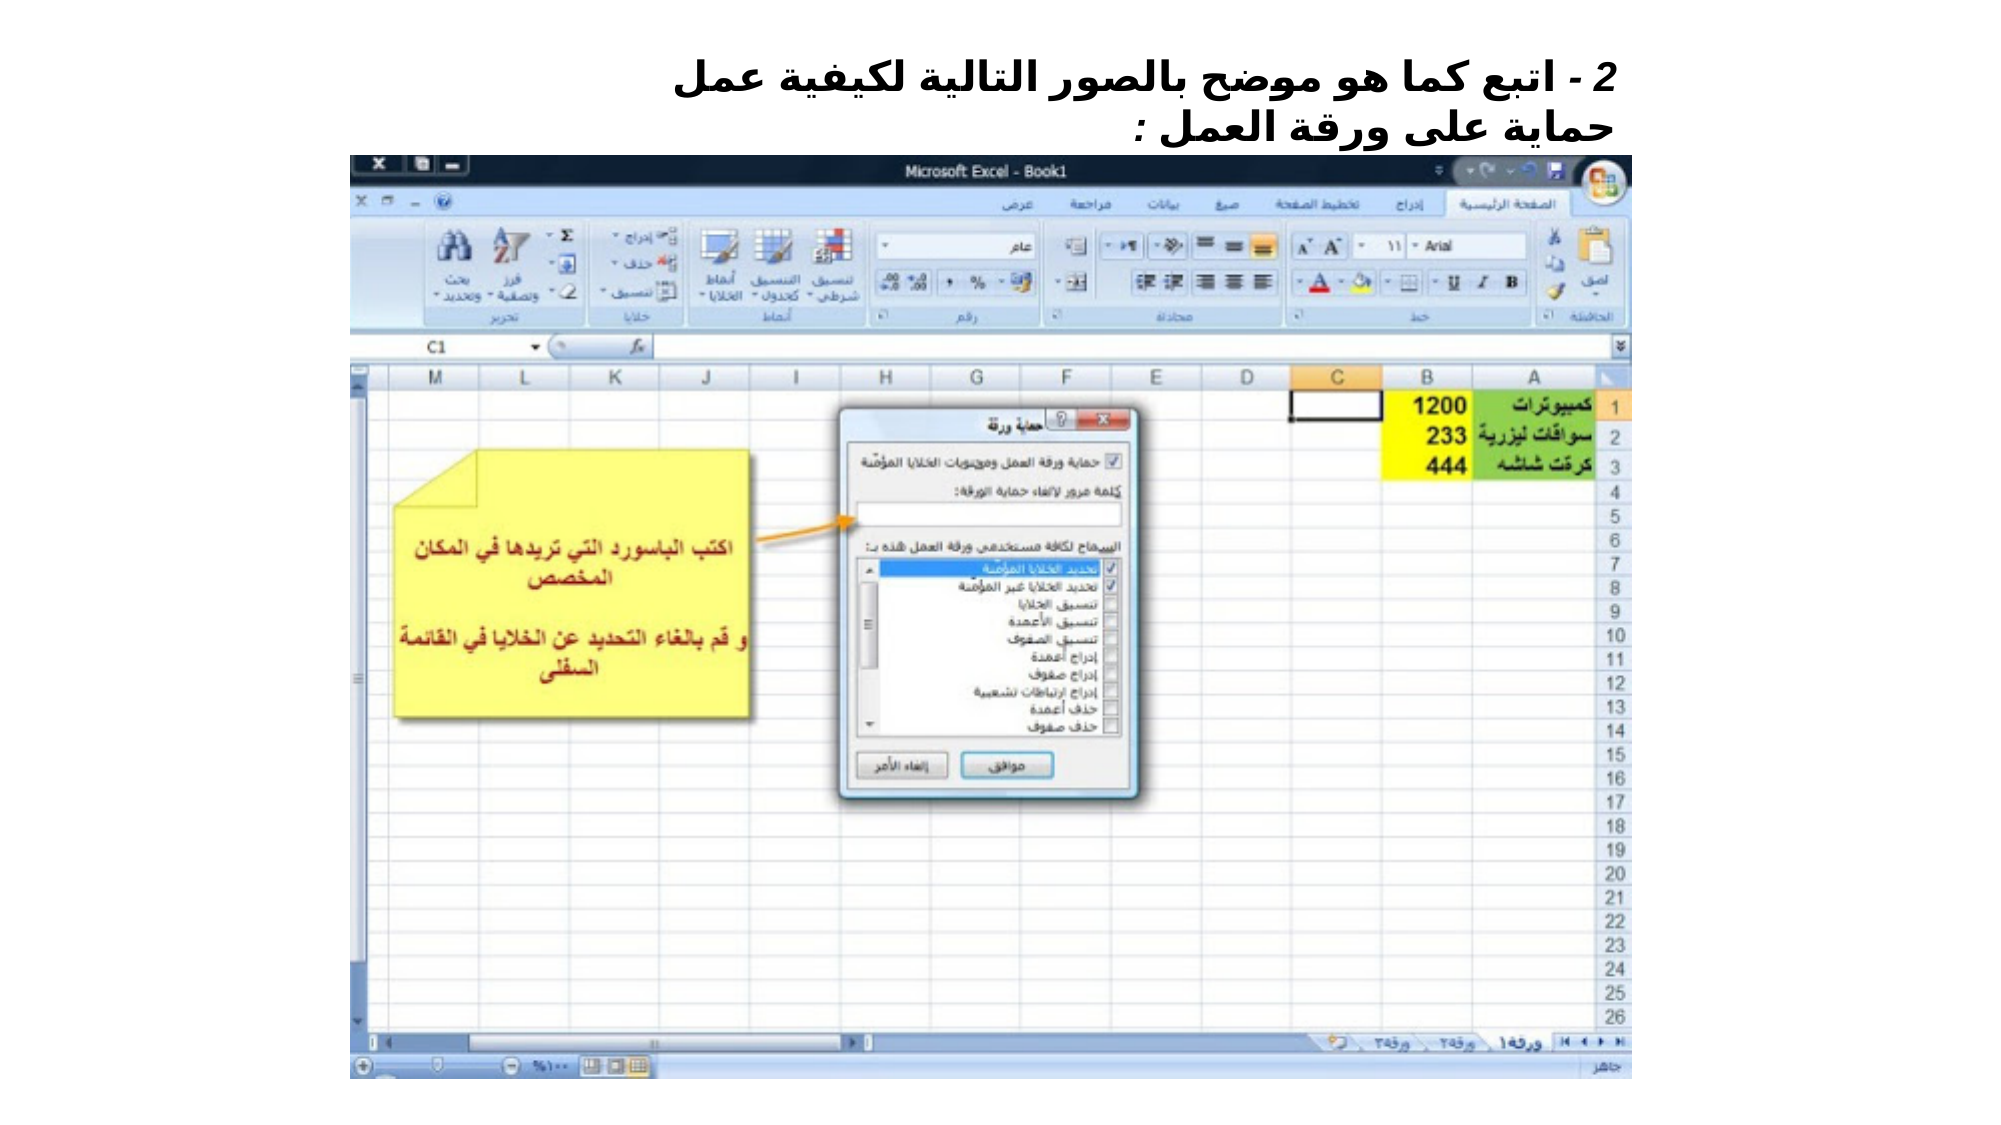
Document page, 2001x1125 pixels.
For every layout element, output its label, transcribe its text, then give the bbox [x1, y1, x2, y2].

text_box 2 - اتبع كما هو موضح بالصور التالية لكيفية عمل حماية على ورقة العمل : [550, 42, 1632, 155]
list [350, 155, 1632, 1079]
